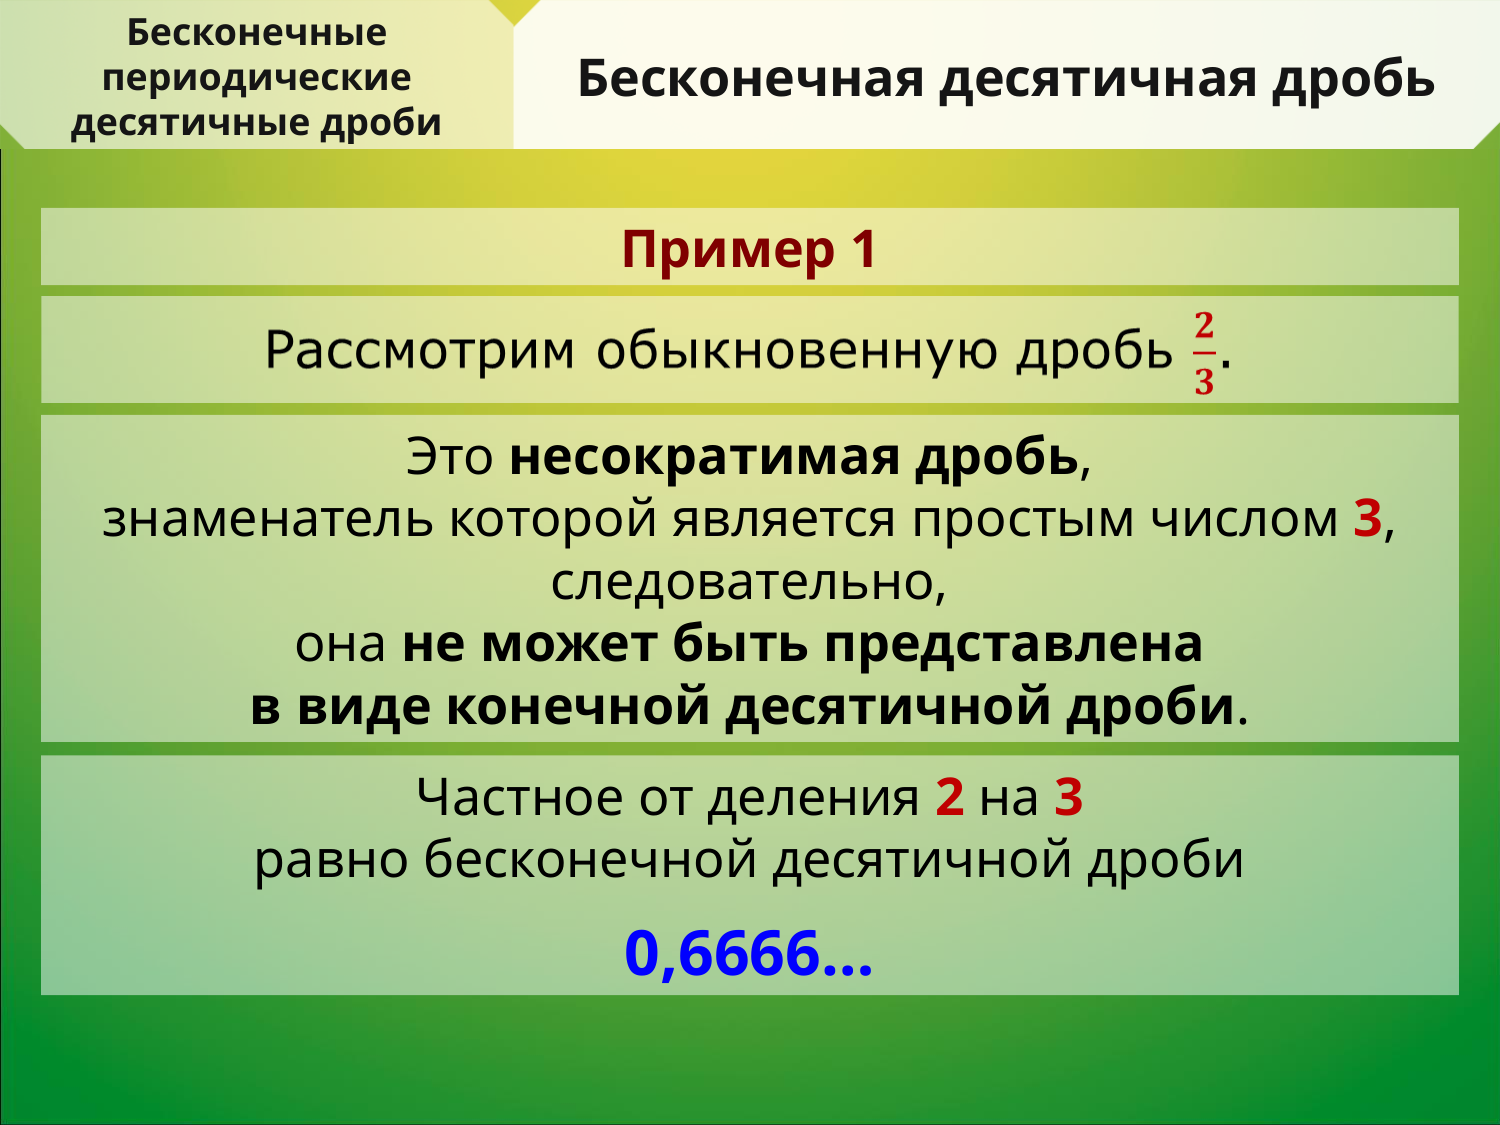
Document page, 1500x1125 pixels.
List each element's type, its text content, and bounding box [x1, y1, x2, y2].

text_box Это несократимая дробь, знаменатель которой является простым числом 3, следовательно, она не может быть представлена в виде конечной десятичной дроби. [41, 414, 1459, 742]
picture [0, 0, 1500, 1125]
text_box [41, 296, 1459, 403]
text_box Частное от деления 2 на 3 равно бесконечной десятичной дроби 0,6666… [41, 755, 1459, 996]
text_box Пример 1 [41, 207, 1459, 286]
